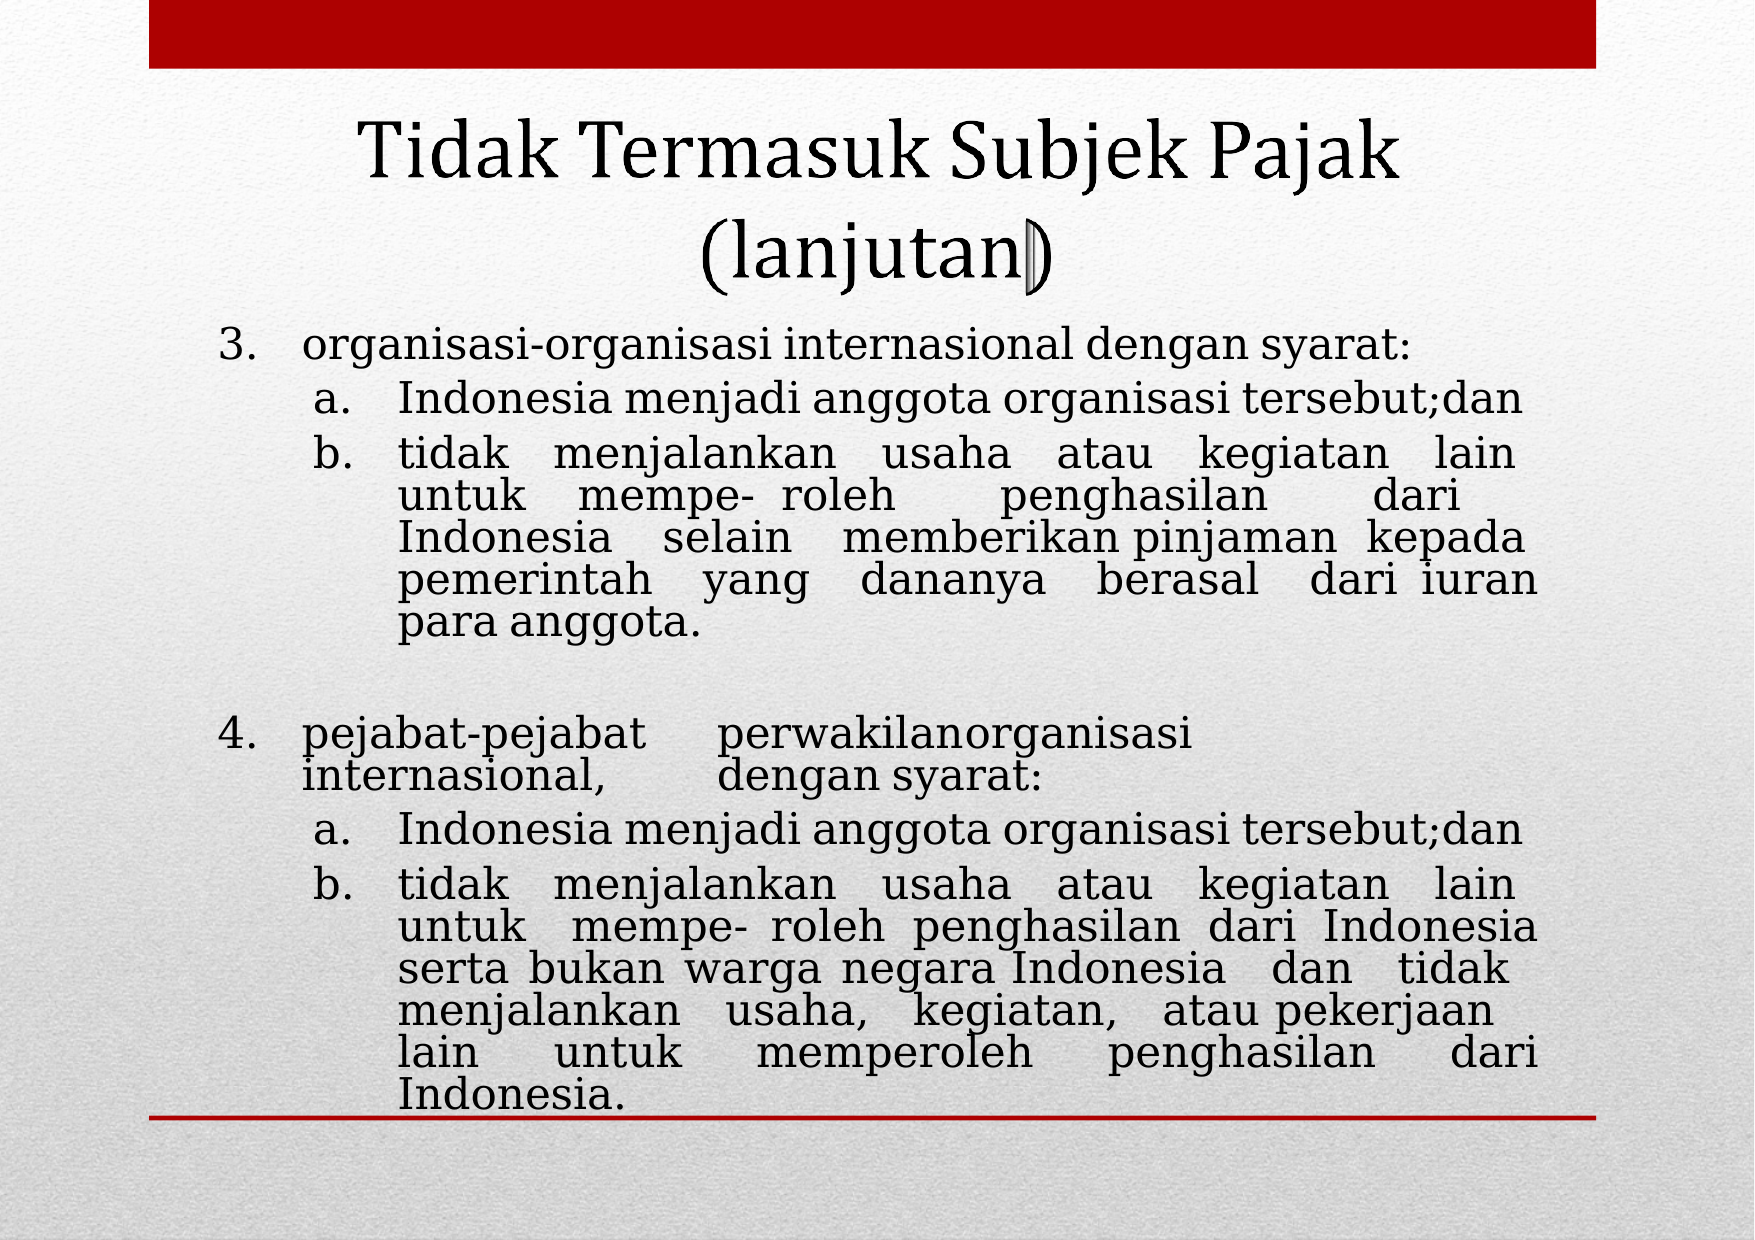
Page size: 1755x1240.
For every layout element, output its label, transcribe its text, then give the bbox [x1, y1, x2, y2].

text_box [1210, 118, 1400, 196]
text_box [952, 118, 1188, 196]
text_box [579, 118, 930, 178]
text_box [702, 218, 1051, 296]
text_box [357, 118, 559, 178]
text_box organisasi-organisasi internasional dengan syarat: Indonesia menjadi anggota organisasi tersebut;dan tidak menjalankan usaha atau kegiatan lain untuk mempe- roleh penghasilan dari Indonesia selain memberikan pinjaman kepada pemerintah yang dananya berasal dari iuran para anggota. pejabat-pejabat perwakilan organisasi internasional, dengan syarat: Indonesia menjadi anggota organisasi tersebut;dan tidak menjalankan usaha atau kegiatan lain untuk mempe- roleh penghasilan dari Indonesia serta bukan warga negara Indonesia dan tidak menjalankan usaha, kegiatan, atau pekerjaan lain untuk memperoleh penghasilan dari Indonesia. [215, 315, 1540, 1118]
